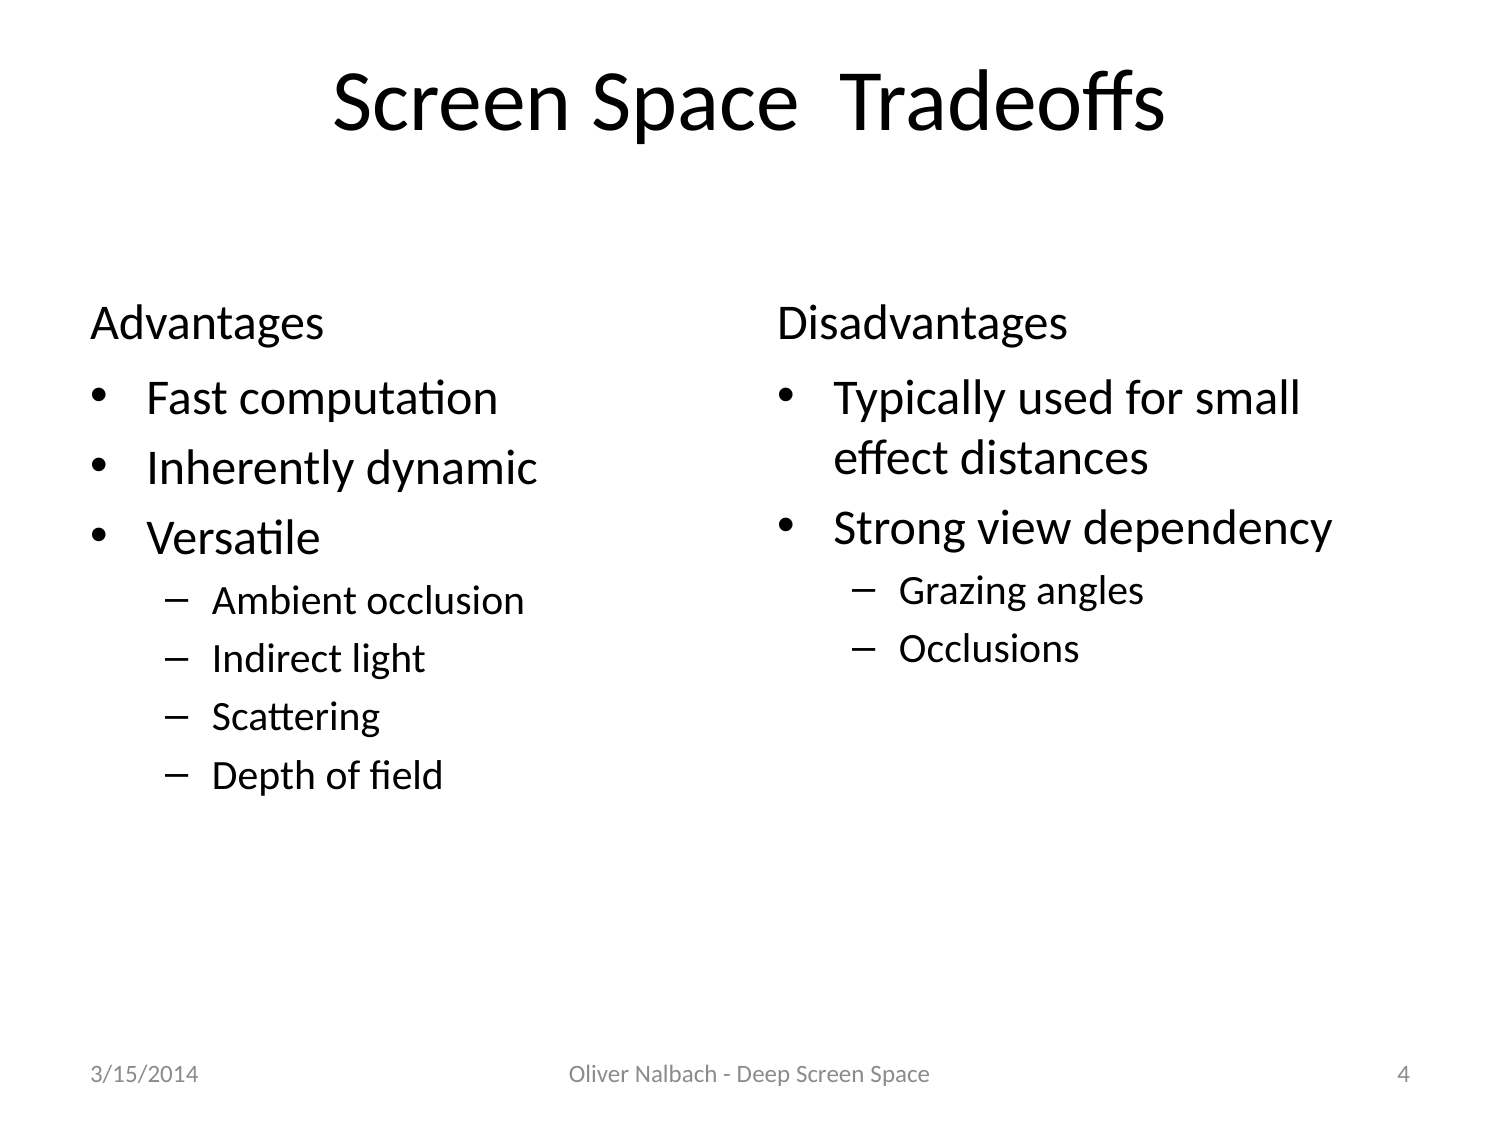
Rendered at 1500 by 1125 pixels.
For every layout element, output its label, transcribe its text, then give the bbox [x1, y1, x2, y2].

list Typically used for small effect distances Strong view dependency Grazing angles Occlusions [761, 356, 1425, 1005]
title Screen Space Tradeoffs [75, 30, 1425, 161]
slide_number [75, 1042, 425, 1103]
slide_number 4 [1074, 1042, 1425, 1103]
list Fast computation Inherently dynamic Versatile Ambient occlusion Indirect light Scattering Depth of field [75, 356, 738, 1005]
list Disadvantages [761, 251, 1425, 356]
footer Oliver Nalbach - Deep Screen Space [512, 1042, 988, 1103]
list Advantages [75, 251, 738, 356]
